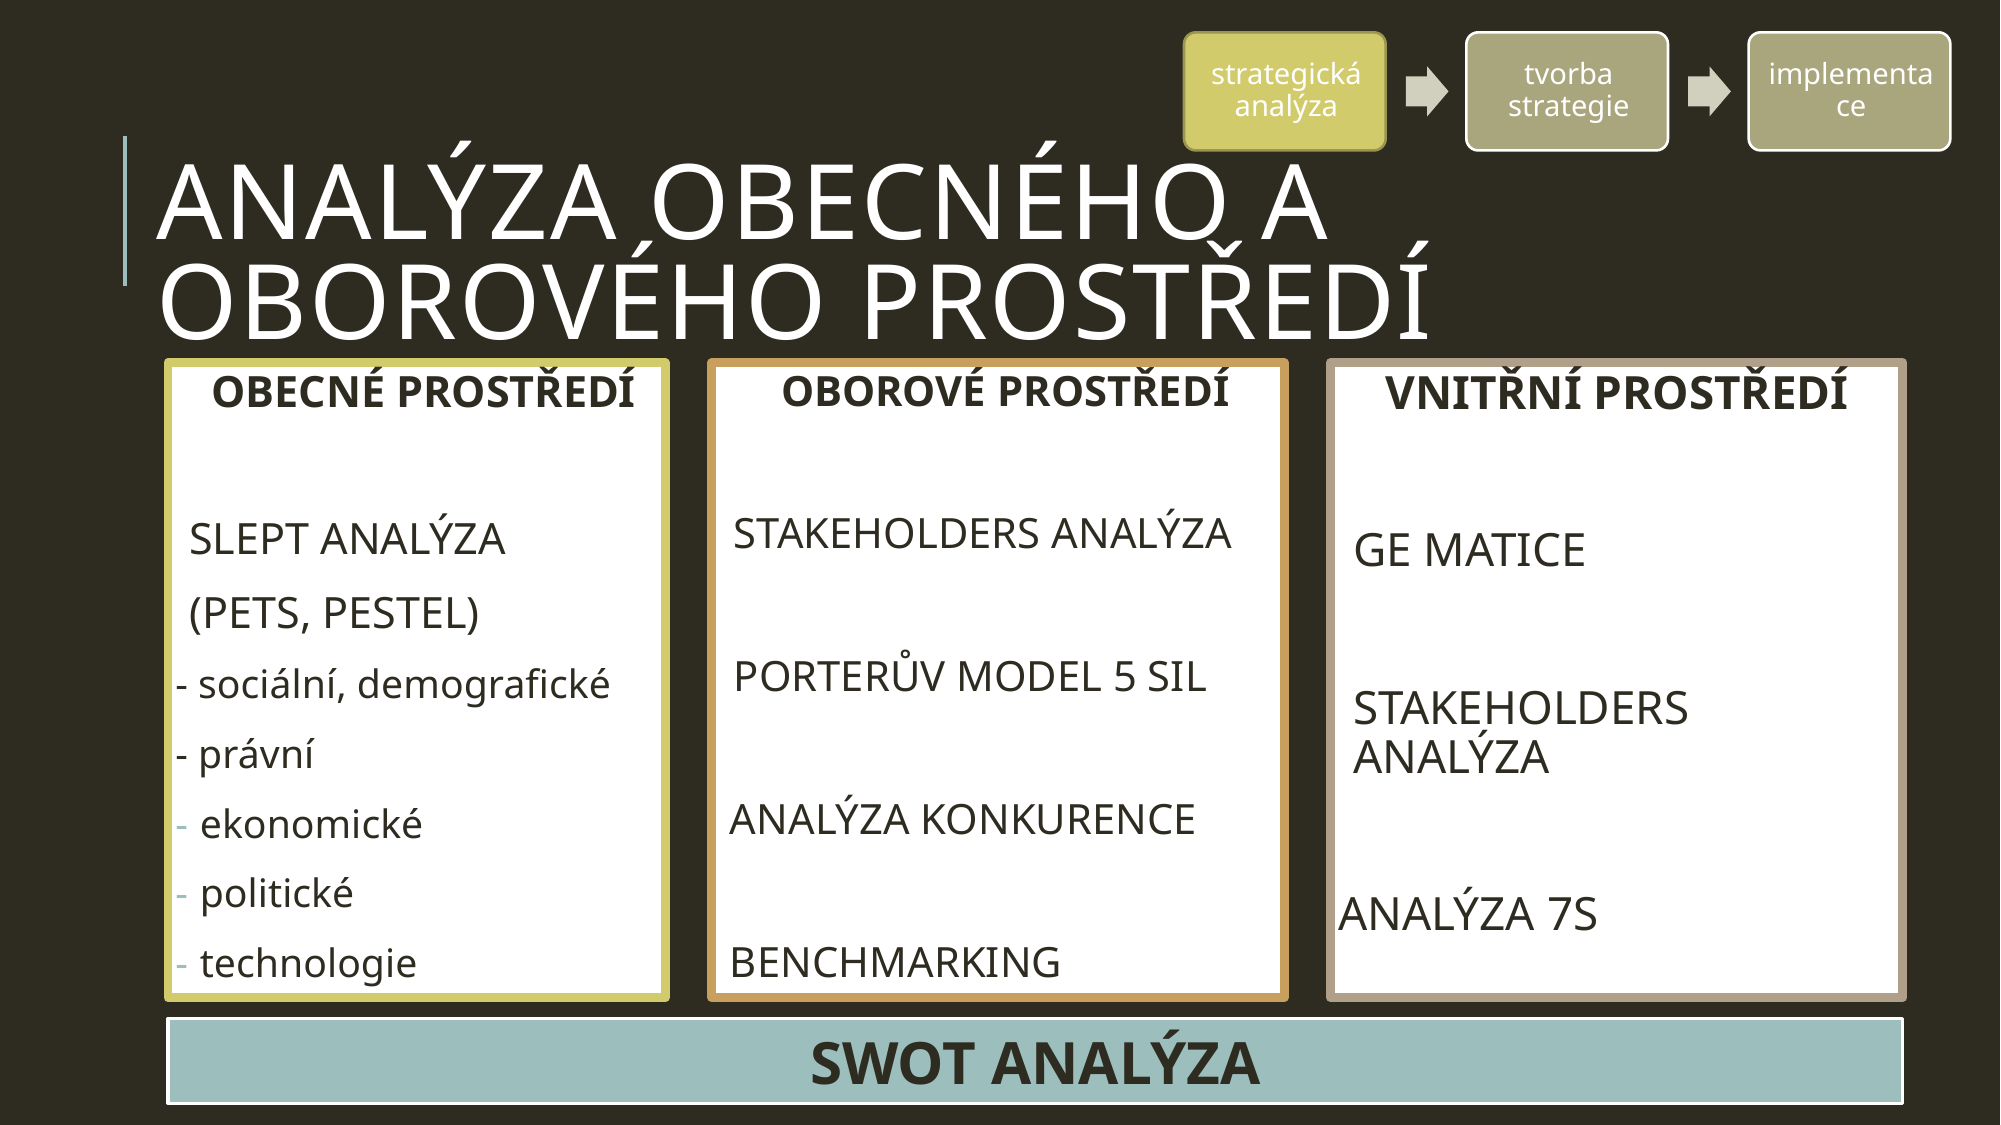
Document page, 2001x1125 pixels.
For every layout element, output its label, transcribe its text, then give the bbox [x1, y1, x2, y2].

title analýza obecného a oborového prostředí [141, 137, 1736, 384]
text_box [1183, 32, 1952, 151]
text_box OBOROVÉ PROSTŘEDÍ STAKEHOLDERS ANALÝZA PORTERŮV MODEL 5 SIL ANALÝZA KONKURENCE BENCHMARKING [711, 361, 1285, 999]
text_box SWOT ANALÝZA [166, 1017, 1904, 1105]
list OBECNÉ PROSTŘEDÍ SLEPT ANALÝZA (PETS, PESTEL) - sociální, demografické - právní ekonomické politické technologie [167, 361, 667, 999]
text_box VNITŘNÍ PROSTŘEDÍ GE MATICE STAKEHOLDERS ANALÝZA ANALÝZA 7S [1329, 361, 1904, 999]
